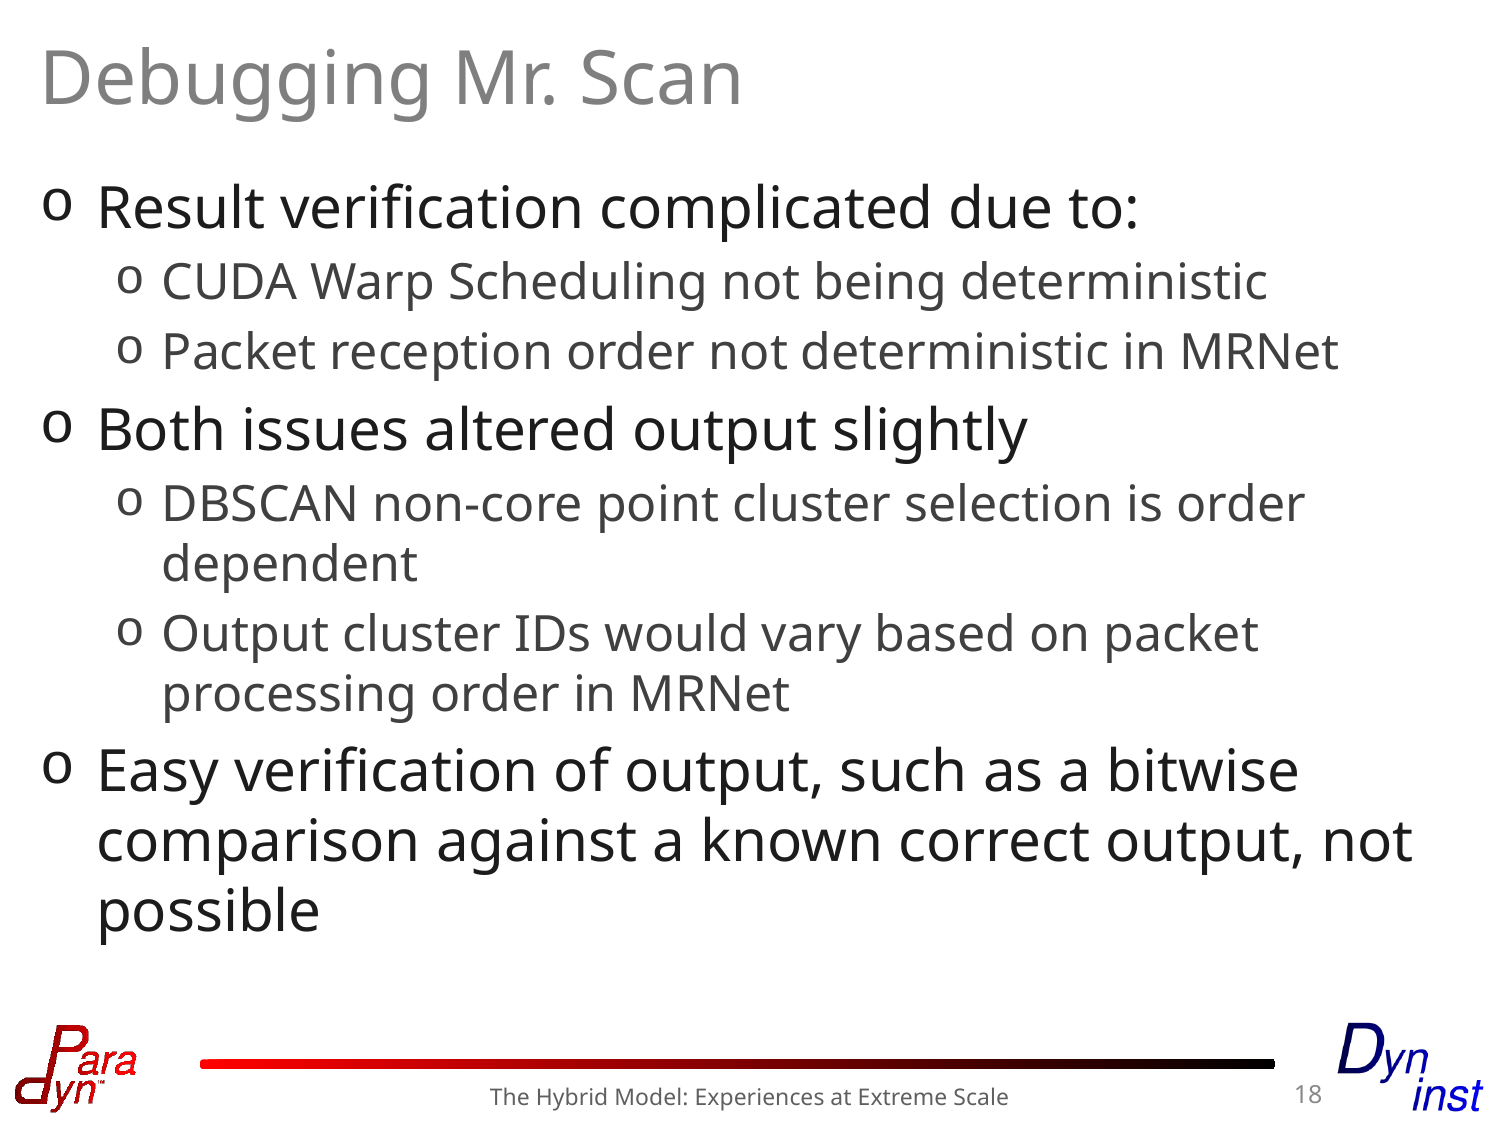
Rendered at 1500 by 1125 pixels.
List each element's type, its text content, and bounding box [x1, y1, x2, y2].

title Debugging Mr. Scan [24, 12, 1475, 138]
slide_number 18 [1137, 1065, 1338, 1125]
footer The Hybrid Model: Experiences at Extreme Scale [362, 1074, 1138, 1125]
picture [12, 1022, 137, 1113]
picture [1337, 1022, 1488, 1113]
list Result verification complicated due to: CUDA Warp Scheduling not being deterministic Packet reception order not deterministic in MRNet Both issues altered output slightly DBSCAN non-core point cluster selection is order dependent Output cluster IDs would vary based on packet processing order in MRNet Easy verification of output, such as a bitwise comparison against a known correct output, not possible [24, 162, 1463, 1013]
